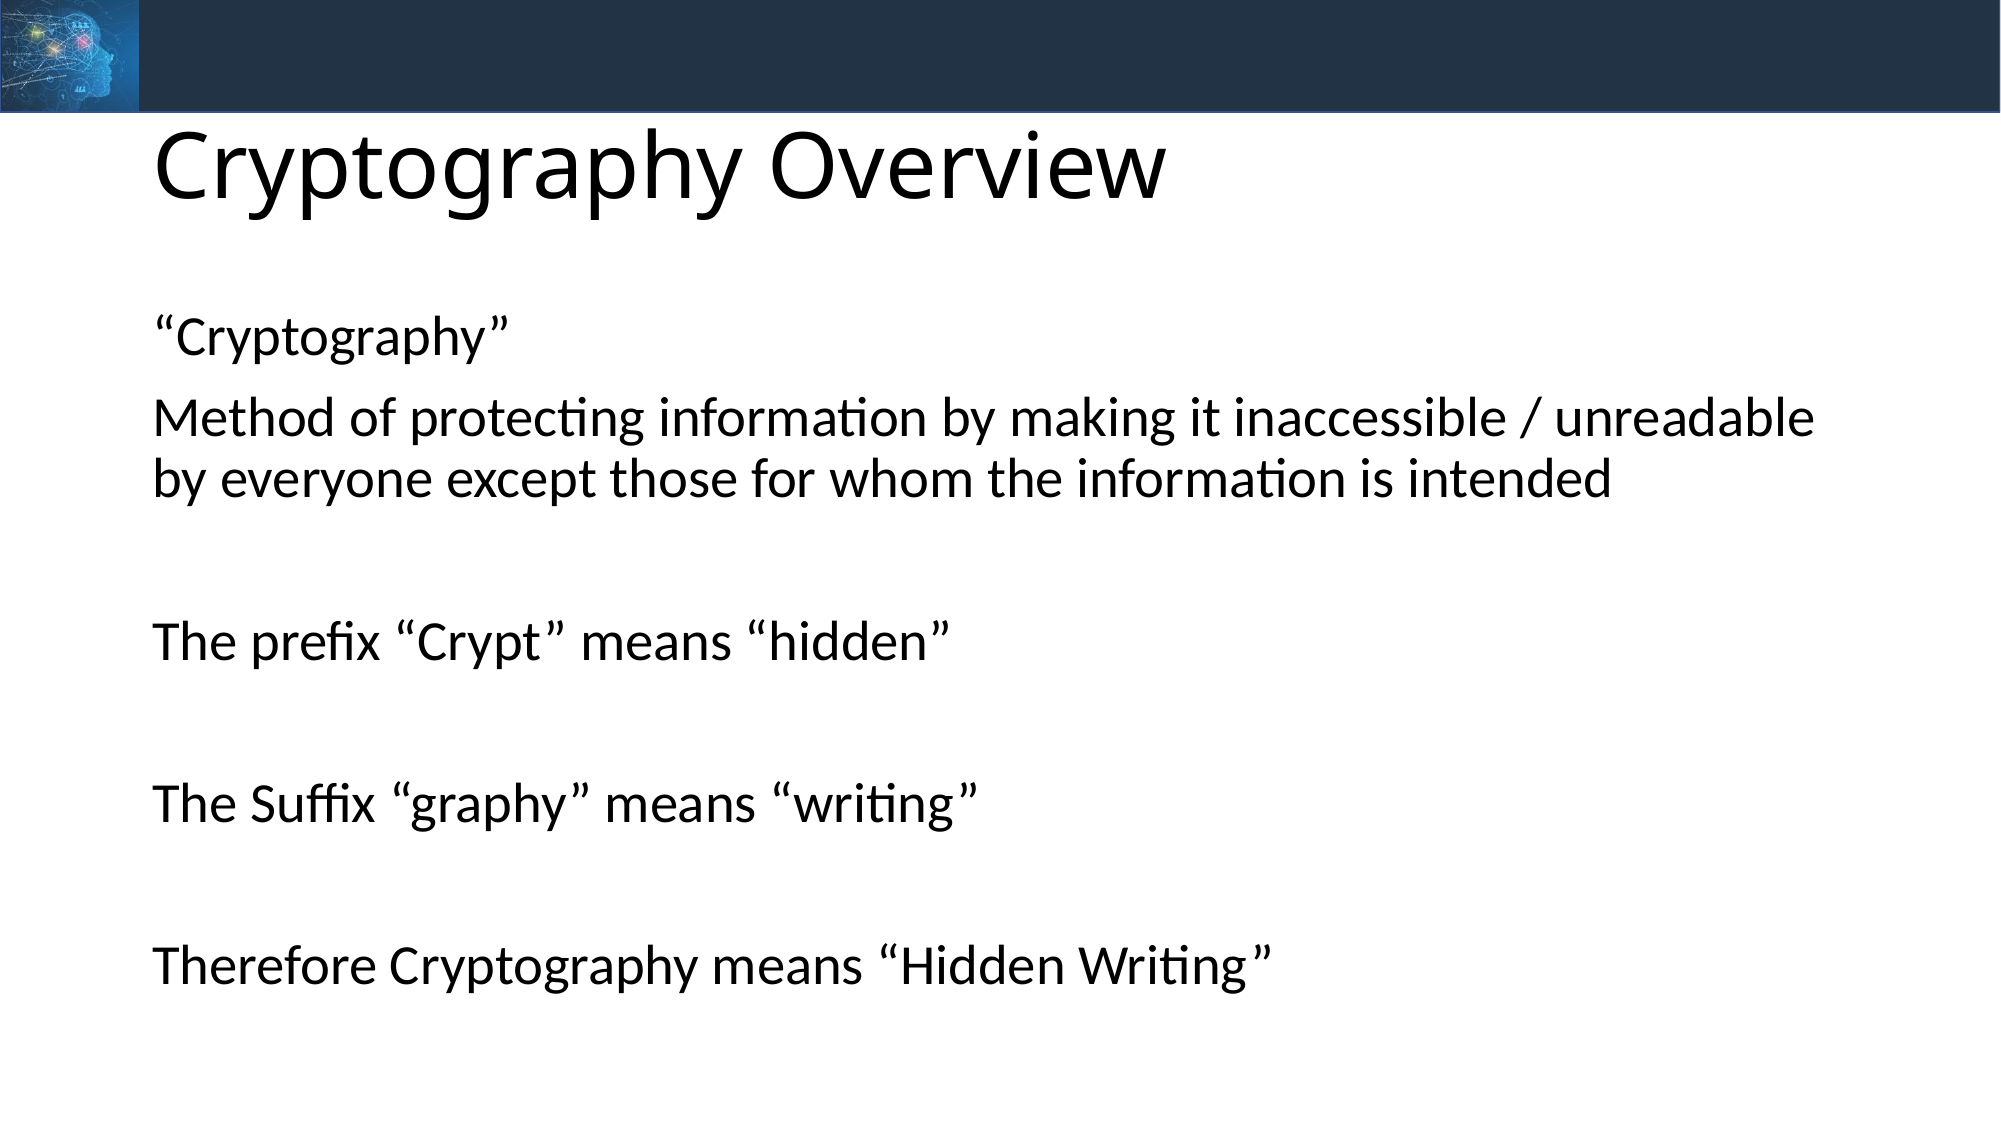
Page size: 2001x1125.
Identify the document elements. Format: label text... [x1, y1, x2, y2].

title Cryptography Overview [137, 59, 1863, 278]
picture [2, 0, 139, 111]
list “Cryptography” Method of protecting information by making it inaccessible / unreadable by everyone except those for whom the information is intended The prefix “Crypt” means “hidden” The Suffix “graphy” means “writing” Therefore Cryptography means “Hidden Writing” [137, 299, 1863, 1014]
